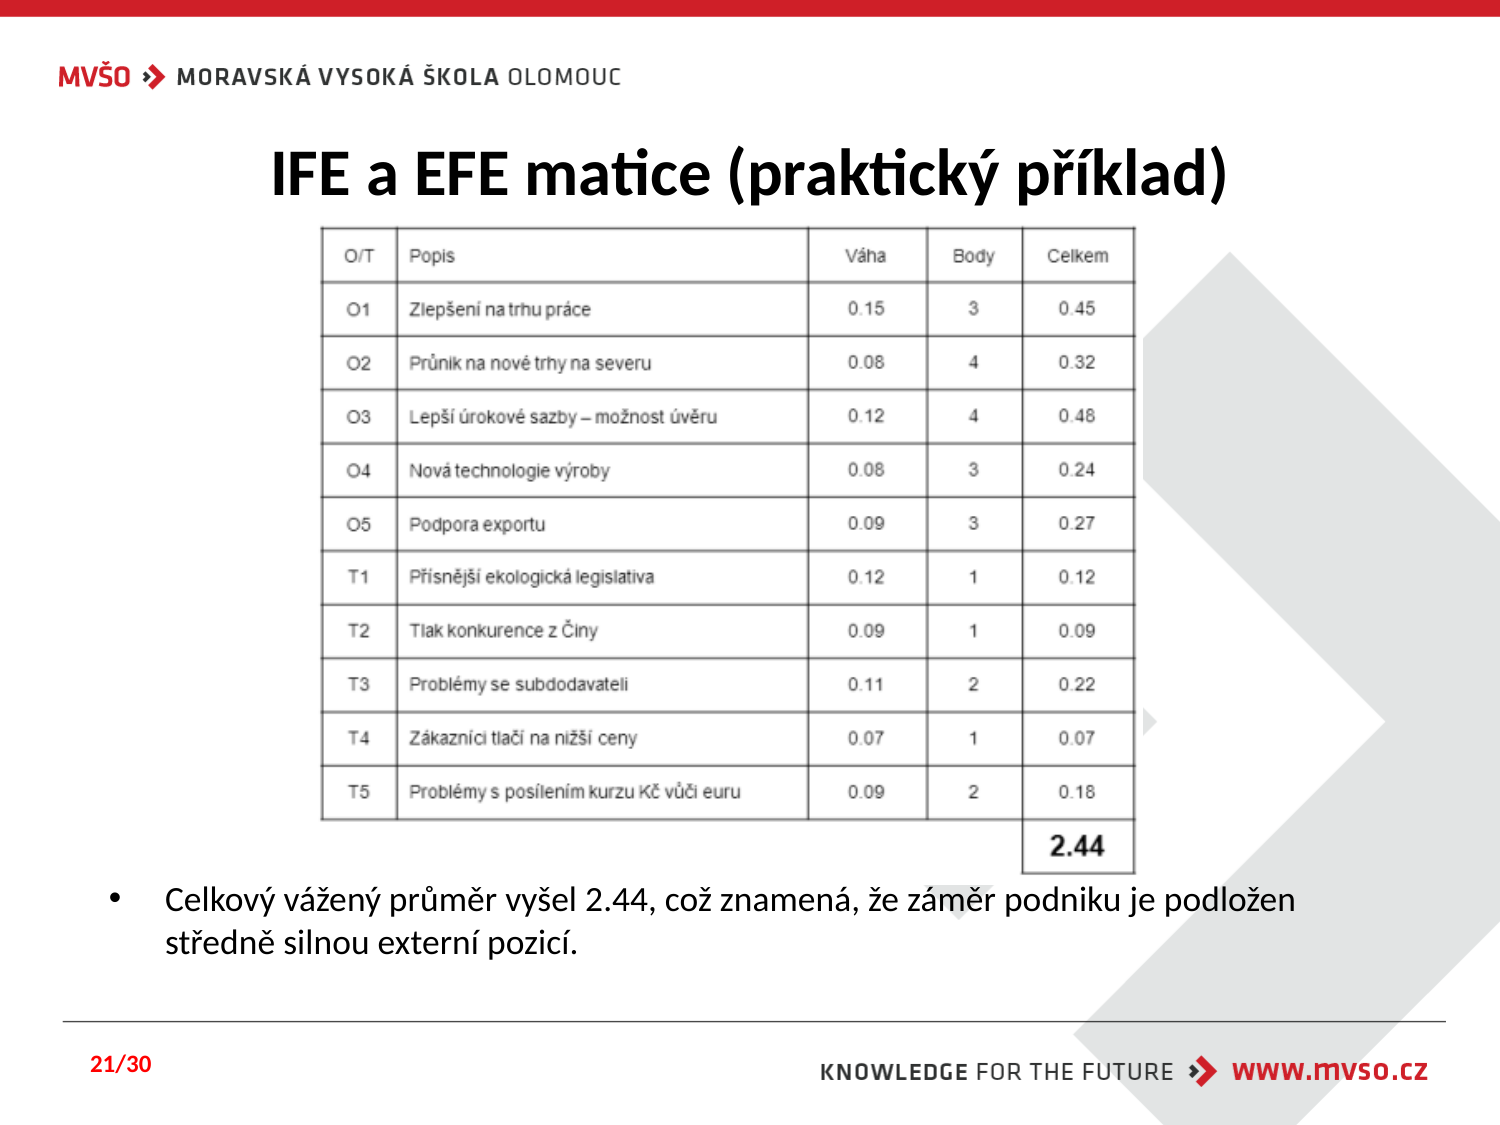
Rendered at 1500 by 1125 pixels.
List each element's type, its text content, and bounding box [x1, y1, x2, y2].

text_box 21/30 [74, 1040, 213, 1085]
list Celkový vážený průměr vyšel 2.44, což znamená, že záměr podniku je podložen středně silnou externí pozicí. [75, 218, 1425, 1015]
picture [0, 0, 1500, 1125]
title IFE a EFE matice (praktický příklad) [75, 75, 1425, 218]
